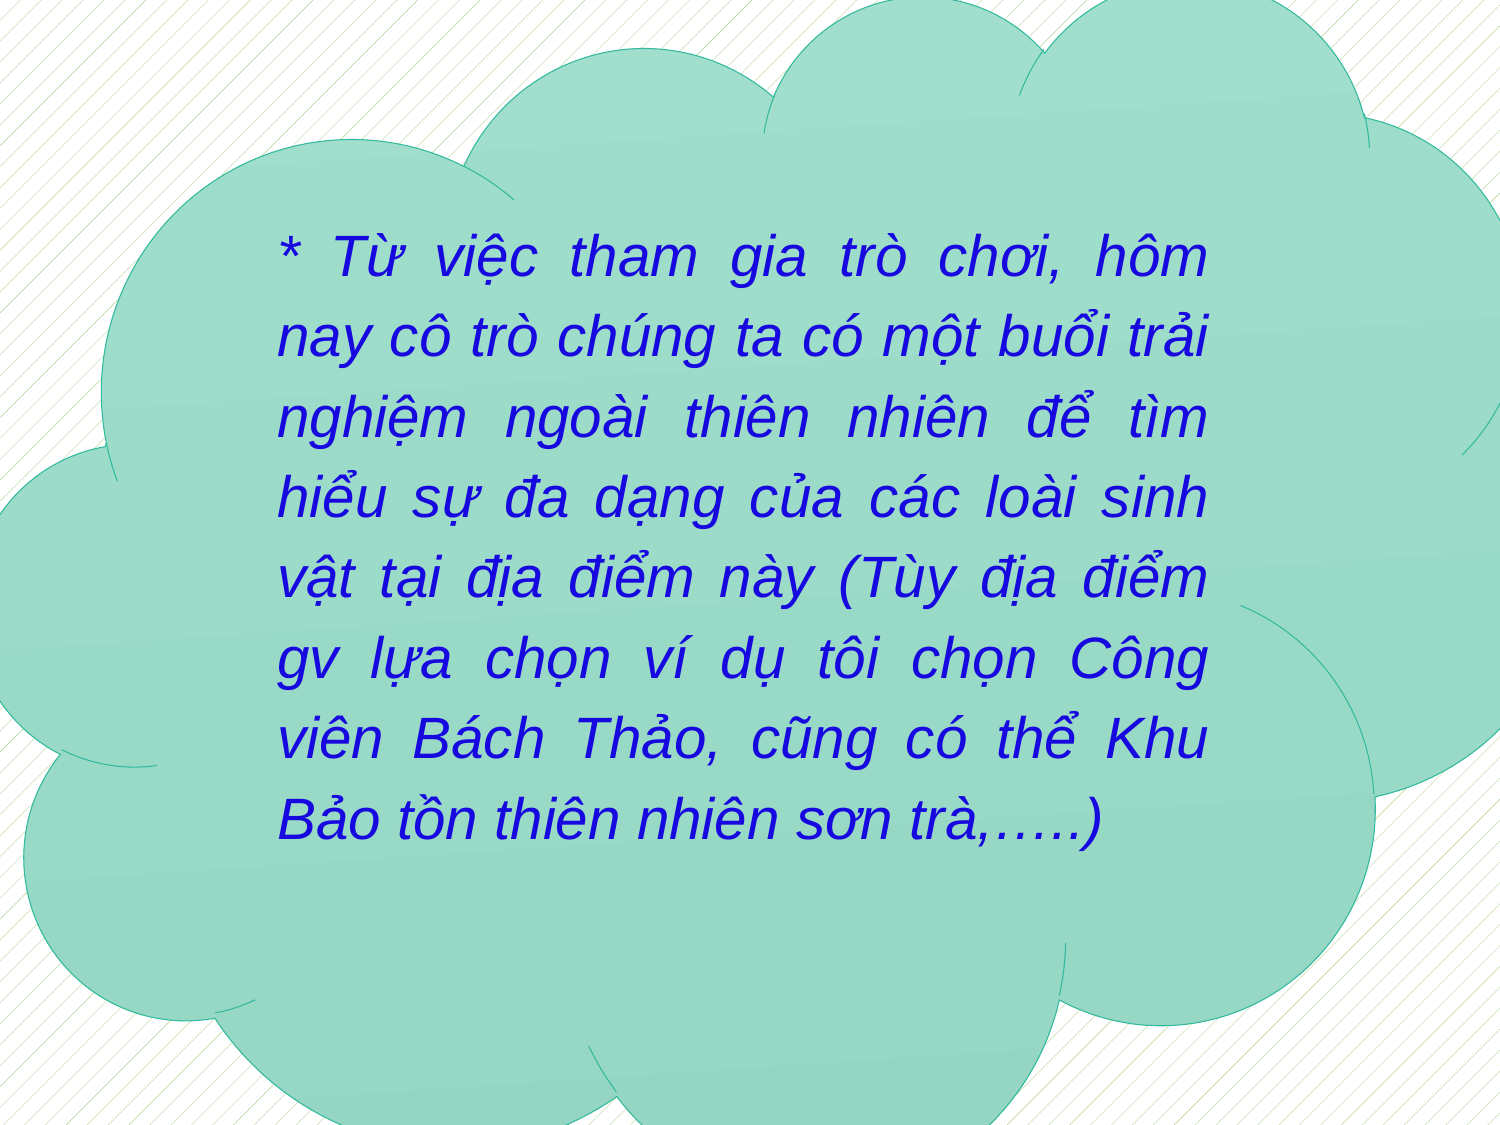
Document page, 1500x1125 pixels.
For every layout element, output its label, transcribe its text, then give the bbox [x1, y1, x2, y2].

text_box [0, 0, 1500, 1125]
text_box * Từ việc tham gia trò chơi, hôm nay cô trò chúng ta có một buổi trải nghiệm ngoài thiên nhiên để tìm hiểu sự đa dạng của các loài sinh vật tại địa điểm này (Tùy địa điểm gv lựa chọn ví dụ tôi chọn Công viên Bách Thảo, cũng có thể Khu Bảo tồn thiên nhiên sơn trà,…..) [262, 199, 1226, 859]
